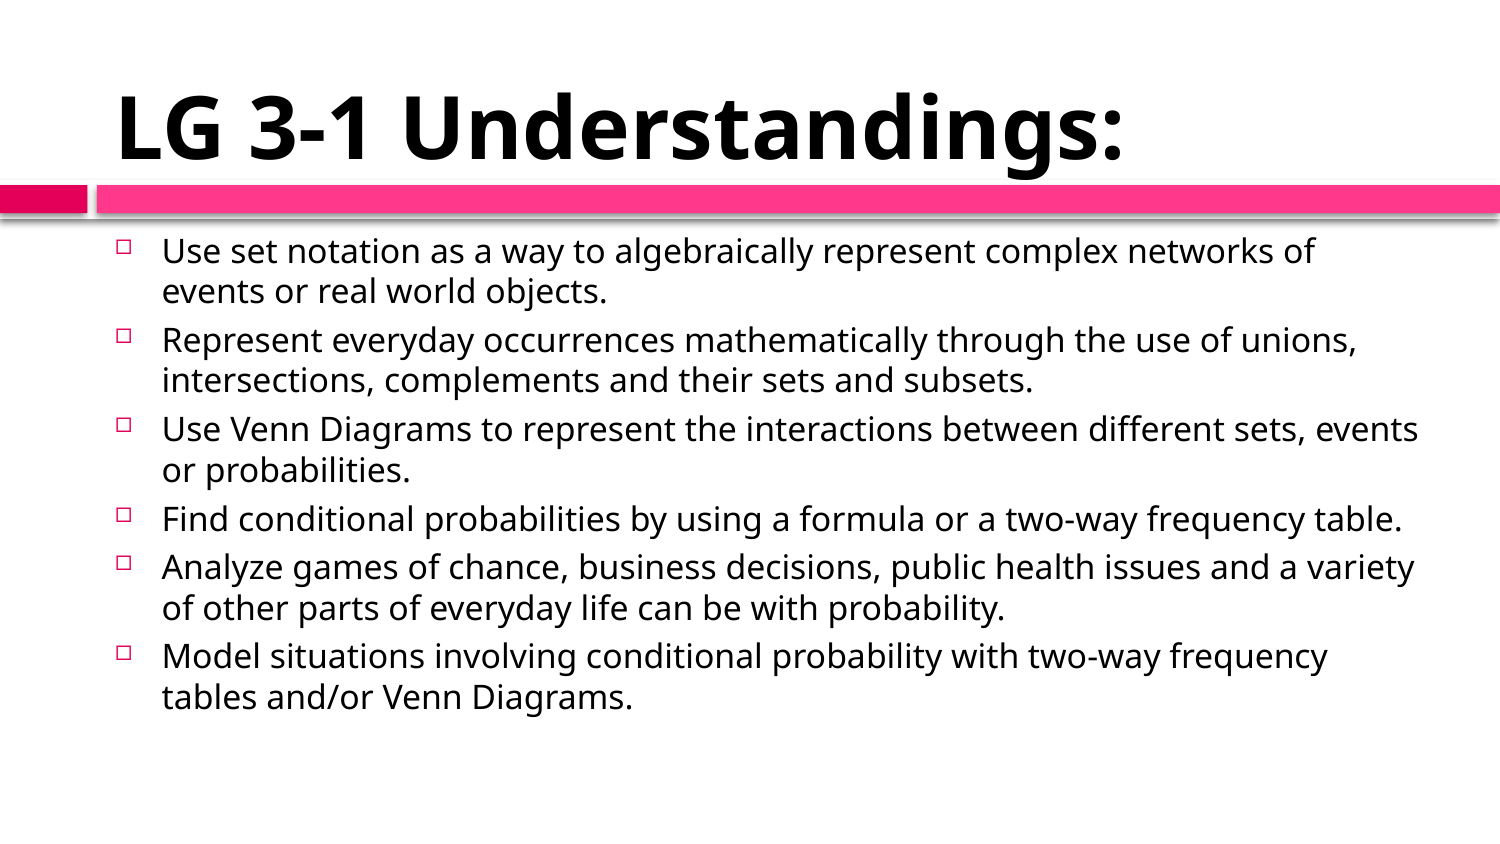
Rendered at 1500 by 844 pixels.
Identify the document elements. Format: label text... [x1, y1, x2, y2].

list Use set notation as a way to algebraically represent complex networks of events or real world objects. Represent everyday occurrences mathematically through the use of unions, intersections, complements and their sets and subsets. Use Venn Diagrams to represent the interactions between different sets, events or probabilities. Find conditional probabilities by using a formula or a two-way frequency table. Analyze games of chance, business decisions, public health issues and a variety of other parts of everyday life can be with probability. Model situations involving conditional probability with two-way frequency tables and/or Venn Diagrams. [99, 221, 1438, 760]
title LG 3-1 Understandings: [99, 19, 1438, 185]
